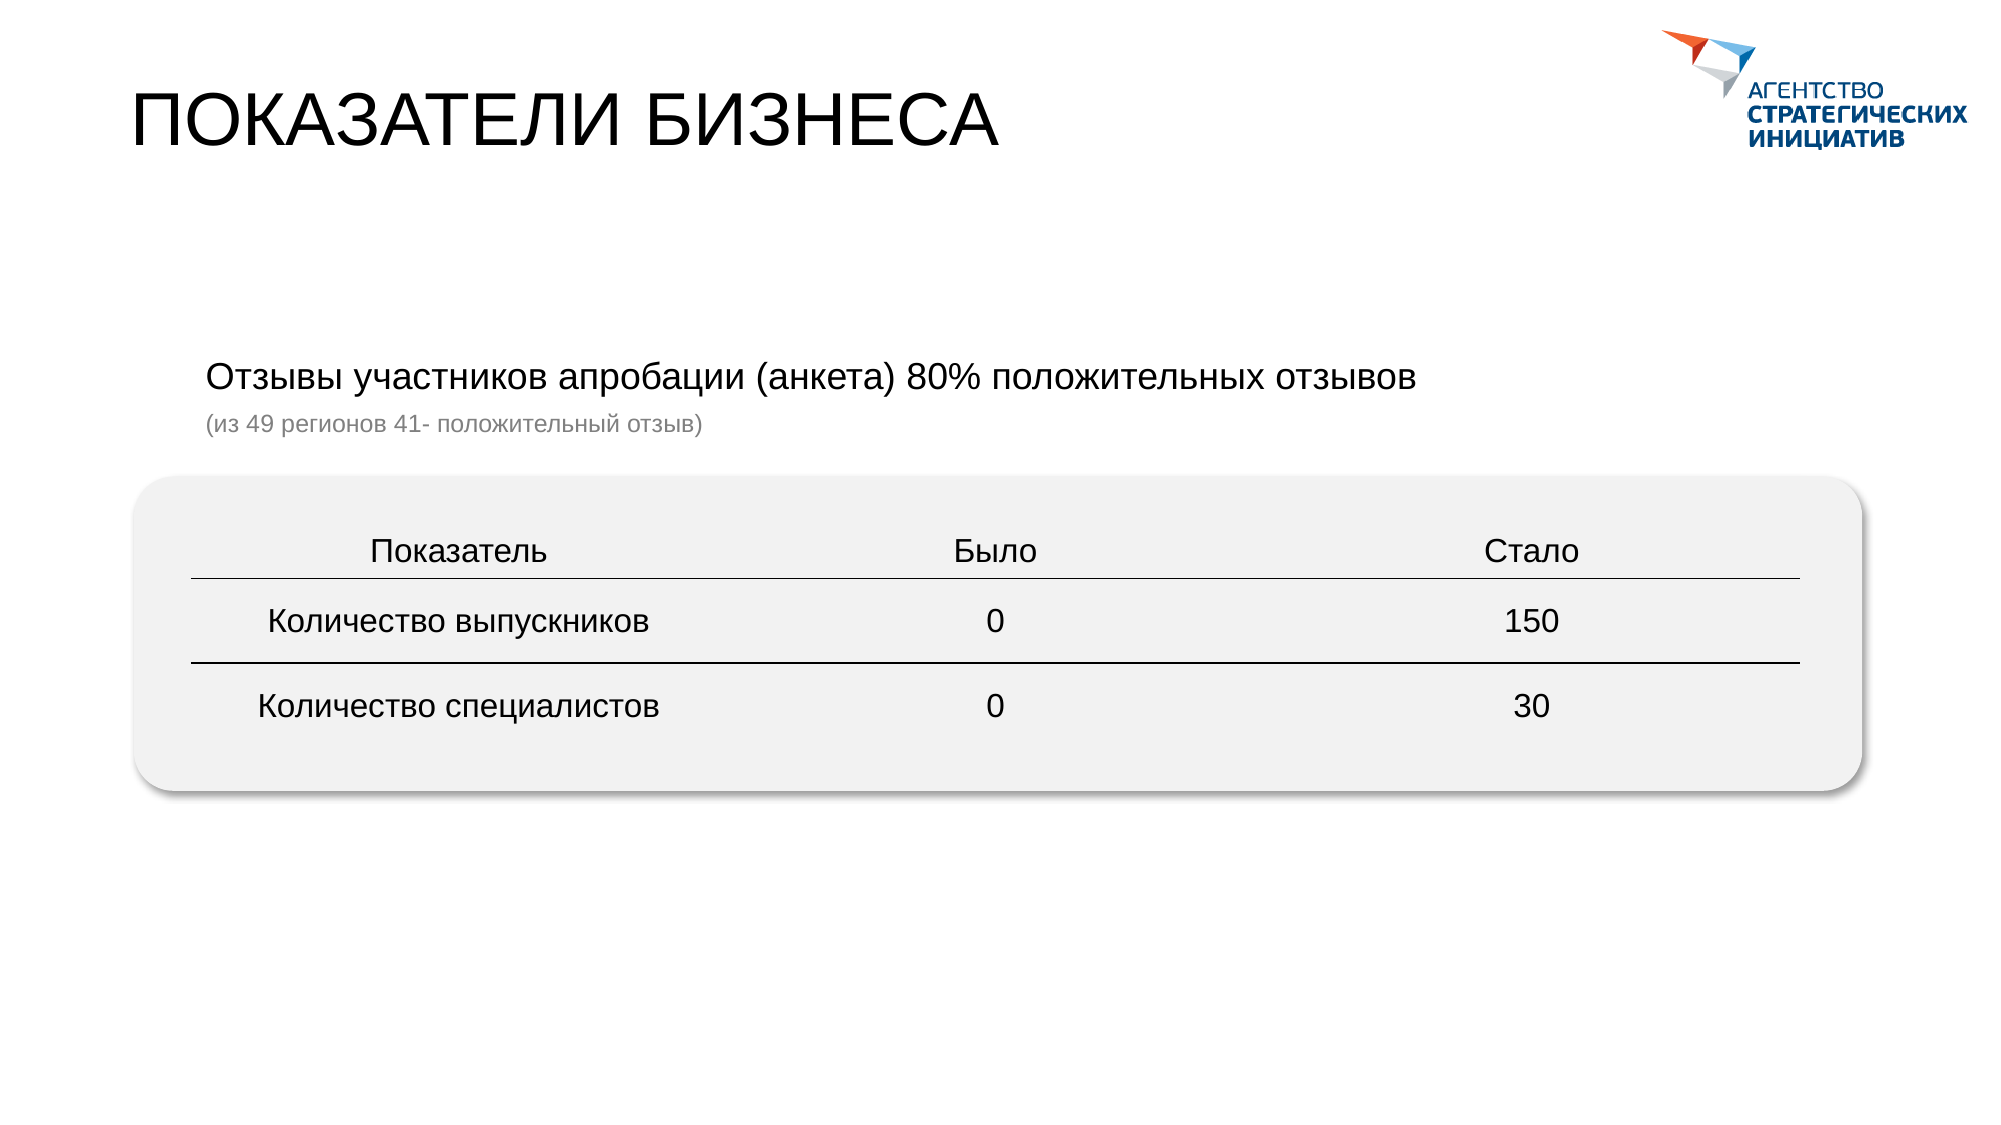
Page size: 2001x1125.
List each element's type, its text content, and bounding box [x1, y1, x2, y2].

table_cell 0 [727, 664, 1264, 748]
picture [1660, 30, 1969, 150]
table_cell 30 [1264, 664, 1800, 748]
text_box [131, 474, 1865, 793]
table_cell 0 [727, 579, 1264, 662]
table_cell Количество специалистов [191, 664, 727, 748]
text_box Отзывы участников апробации (анкета) 80% положительных отзывов (из 49 регионов 41- положительный отзыв) [190, 327, 1726, 446]
table_header Показатель [191, 523, 727, 578]
table_header Стало [1264, 523, 1800, 578]
table_header Было [727, 523, 1264, 578]
table_cell Количество выпускников [191, 579, 727, 662]
text_box ПОКАЗАТЕЛИ БИЗНЕСА [115, 28, 1801, 169]
table_cell 150 [1264, 579, 1800, 662]
